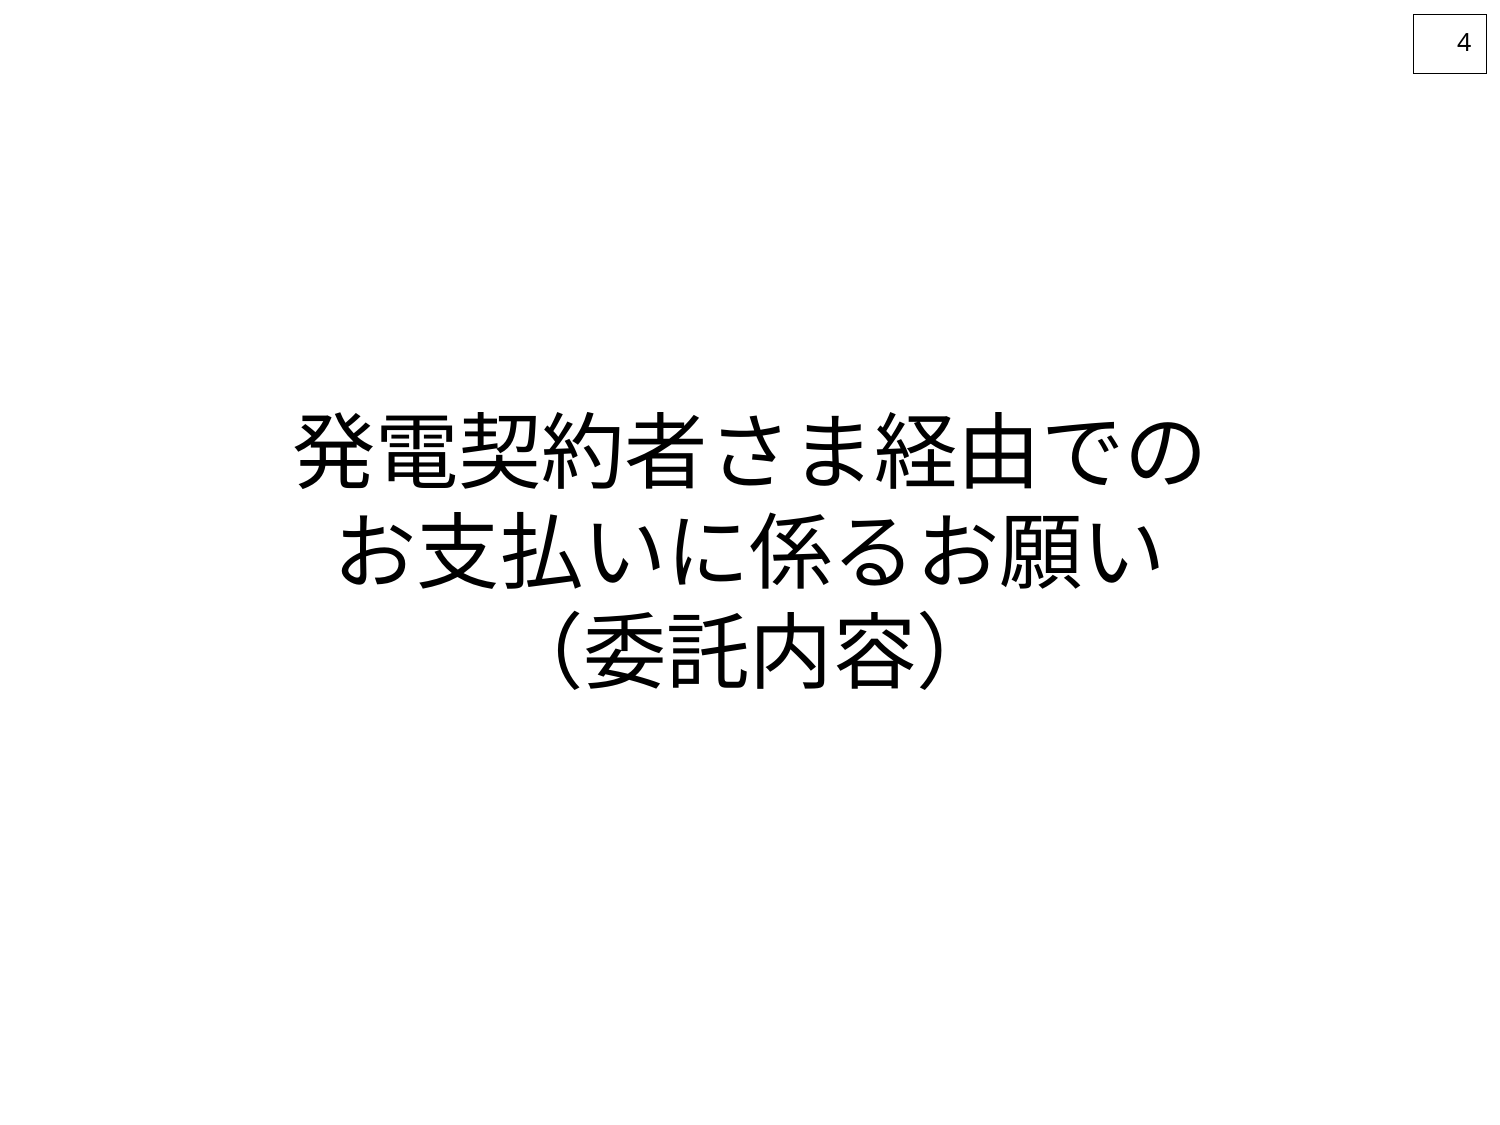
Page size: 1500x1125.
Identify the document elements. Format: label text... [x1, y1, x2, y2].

slide_number 3 [1413, 14, 1487, 74]
text_box 発電契約者さま経由での お支払いに係るお願い （委託内容） [0, 392, 1500, 707]
